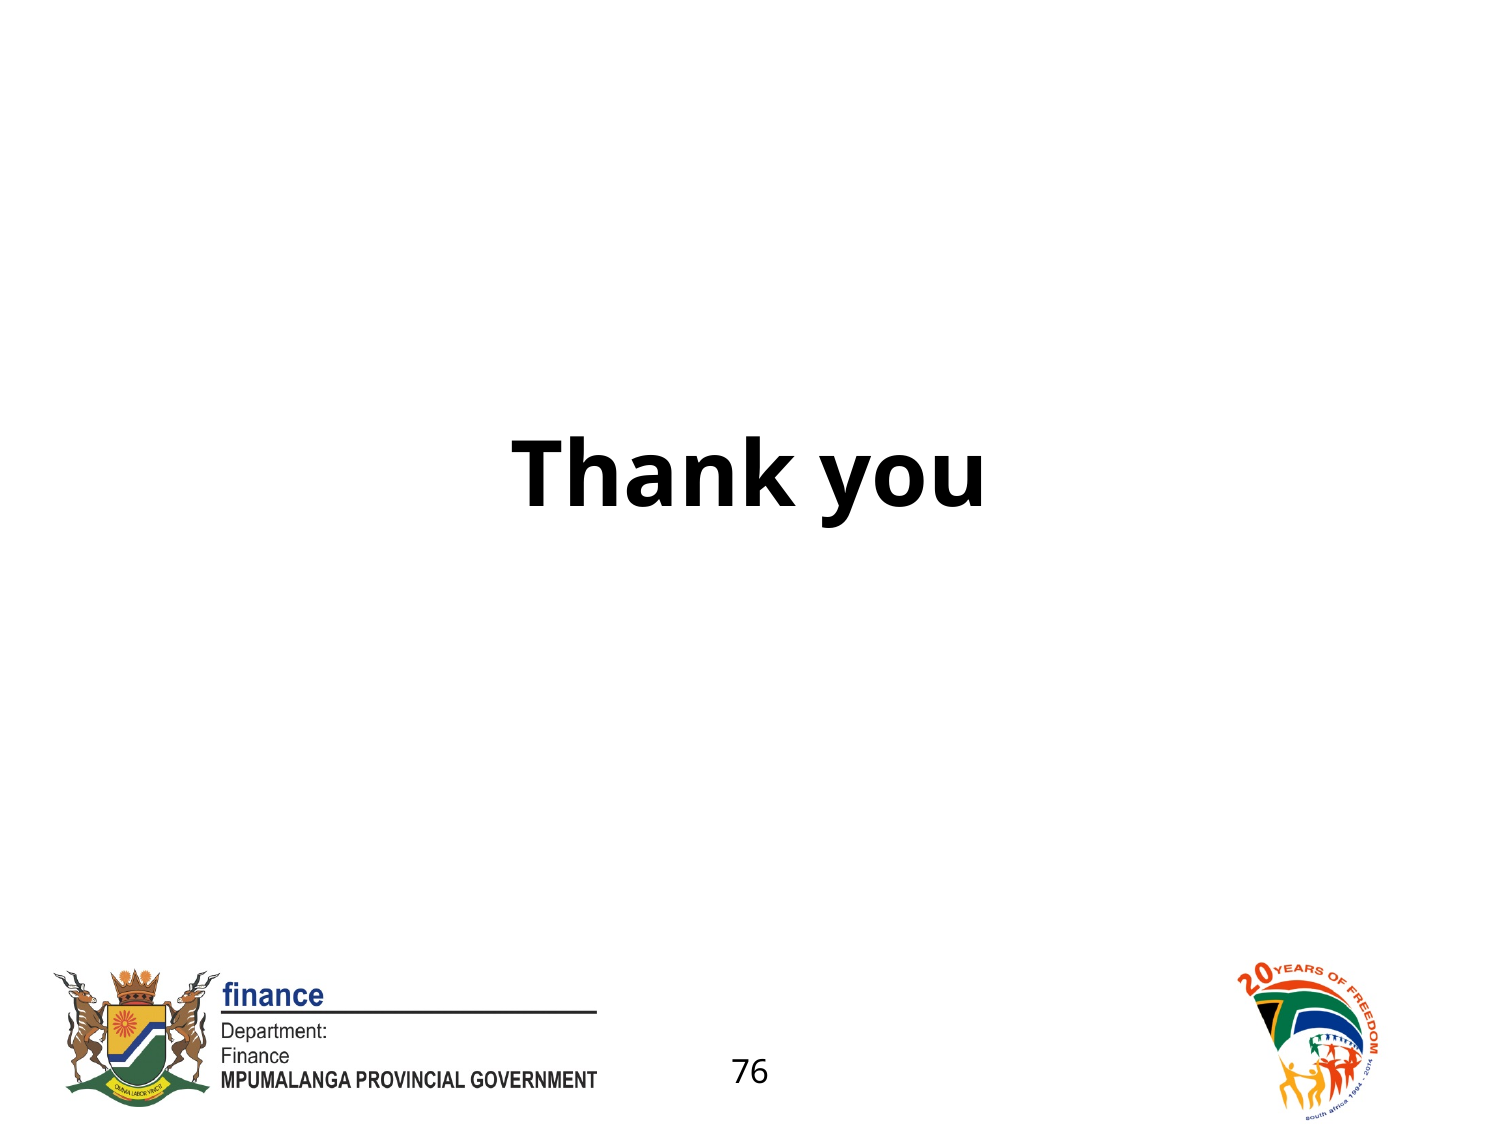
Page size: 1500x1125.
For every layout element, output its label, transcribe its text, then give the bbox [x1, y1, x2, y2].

picture [1201, 960, 1412, 1125]
footer 76 [512, 1042, 988, 1103]
picture [53, 968, 597, 1107]
title Thank you [112, 349, 1388, 591]
